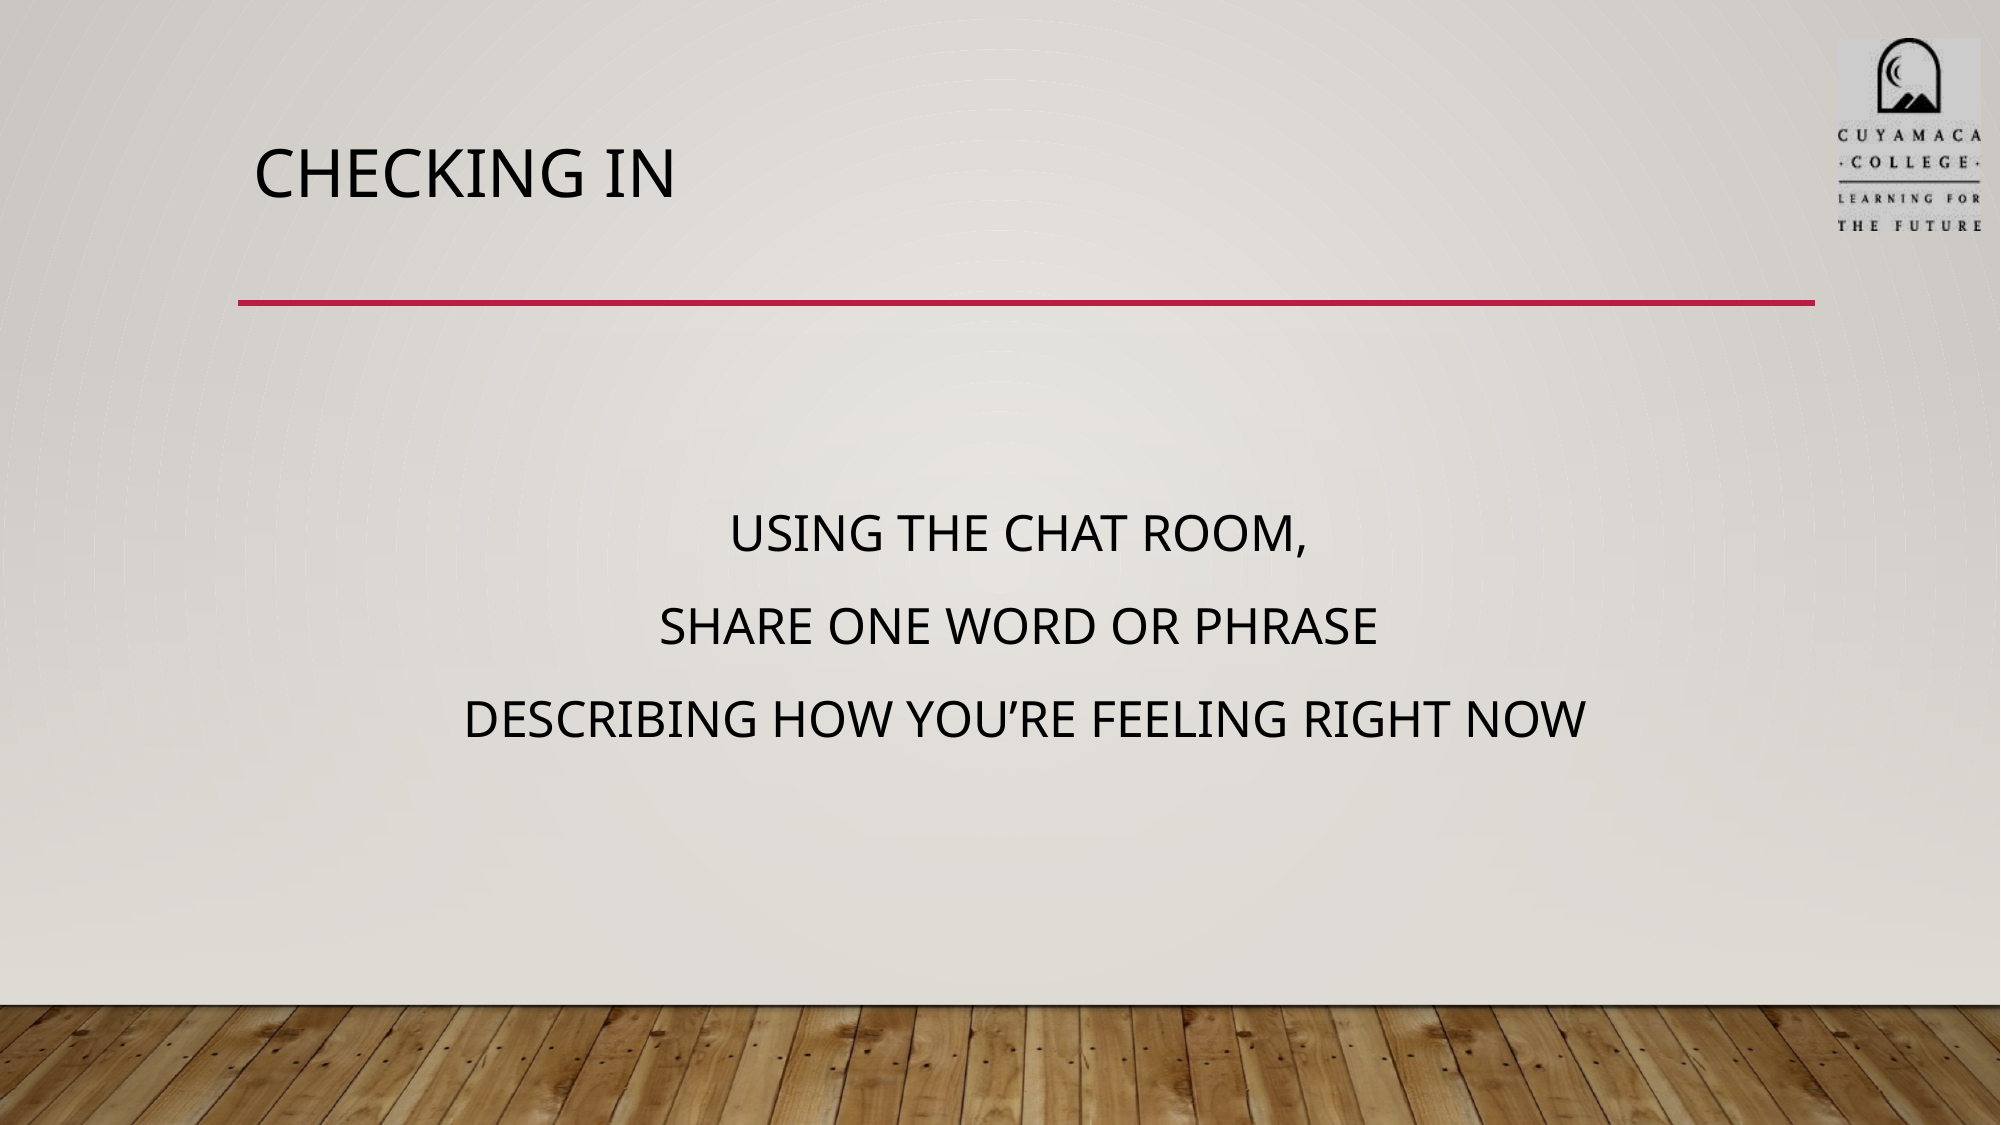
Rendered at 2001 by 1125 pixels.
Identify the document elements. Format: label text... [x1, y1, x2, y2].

title Checking in [238, 131, 1814, 305]
picture [0, 1005, 2000, 1125]
picture [1838, 38, 1981, 231]
list USING THE CHAT ROOM, SHARE ONE WORD OR PHRASE DESCRIBING HOW YOU’RE FEELING RIGHT NOW [238, 330, 1814, 897]
